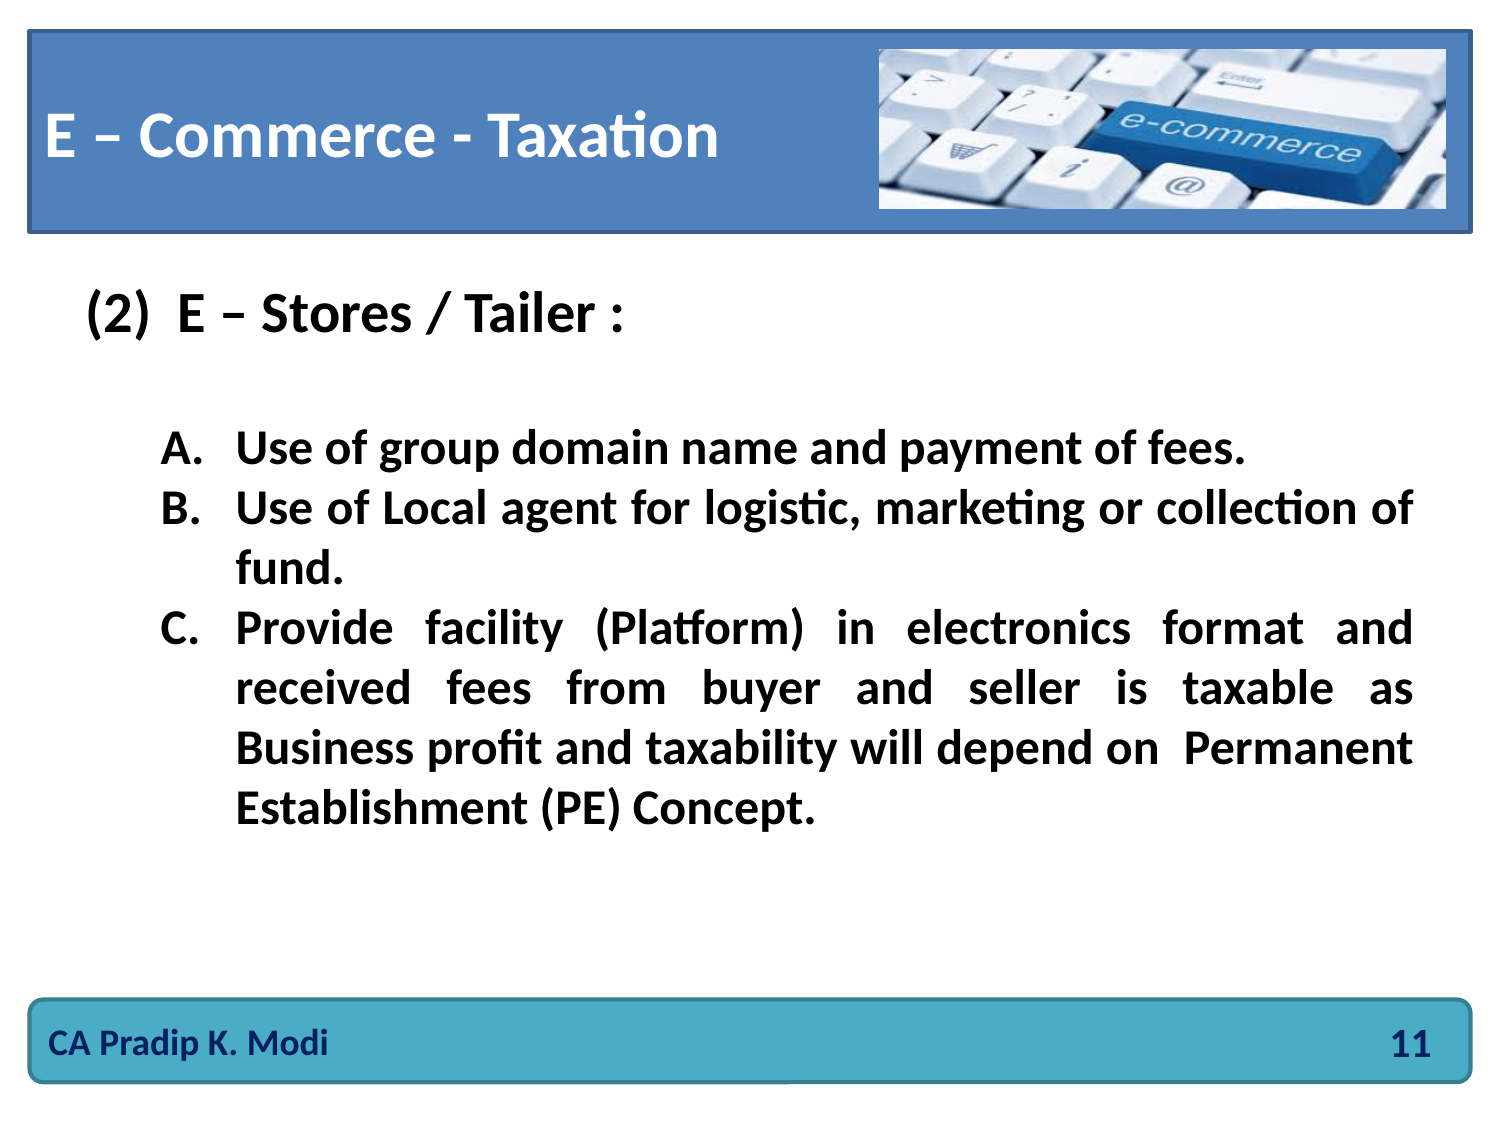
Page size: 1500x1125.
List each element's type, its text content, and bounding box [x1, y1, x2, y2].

text_box (2) E – Stores / Tailer : Use of group domain name and payment of fees. Use of Local agent for logistic, marketing or collection of fund. Provide facility (Platform) in electronics format and received fees from buyer and seller is taxable as Business profit and taxability will depend on Permanent Establishment (PE) Concept. [70, 267, 1430, 902]
text_box E – Commerce - Taxation [27, 29, 1473, 234]
text_box CA Pradip K. Modi [27, 997, 1473, 1085]
slide_number 11 [1364, 1011, 1447, 1072]
picture [879, 49, 1446, 209]
